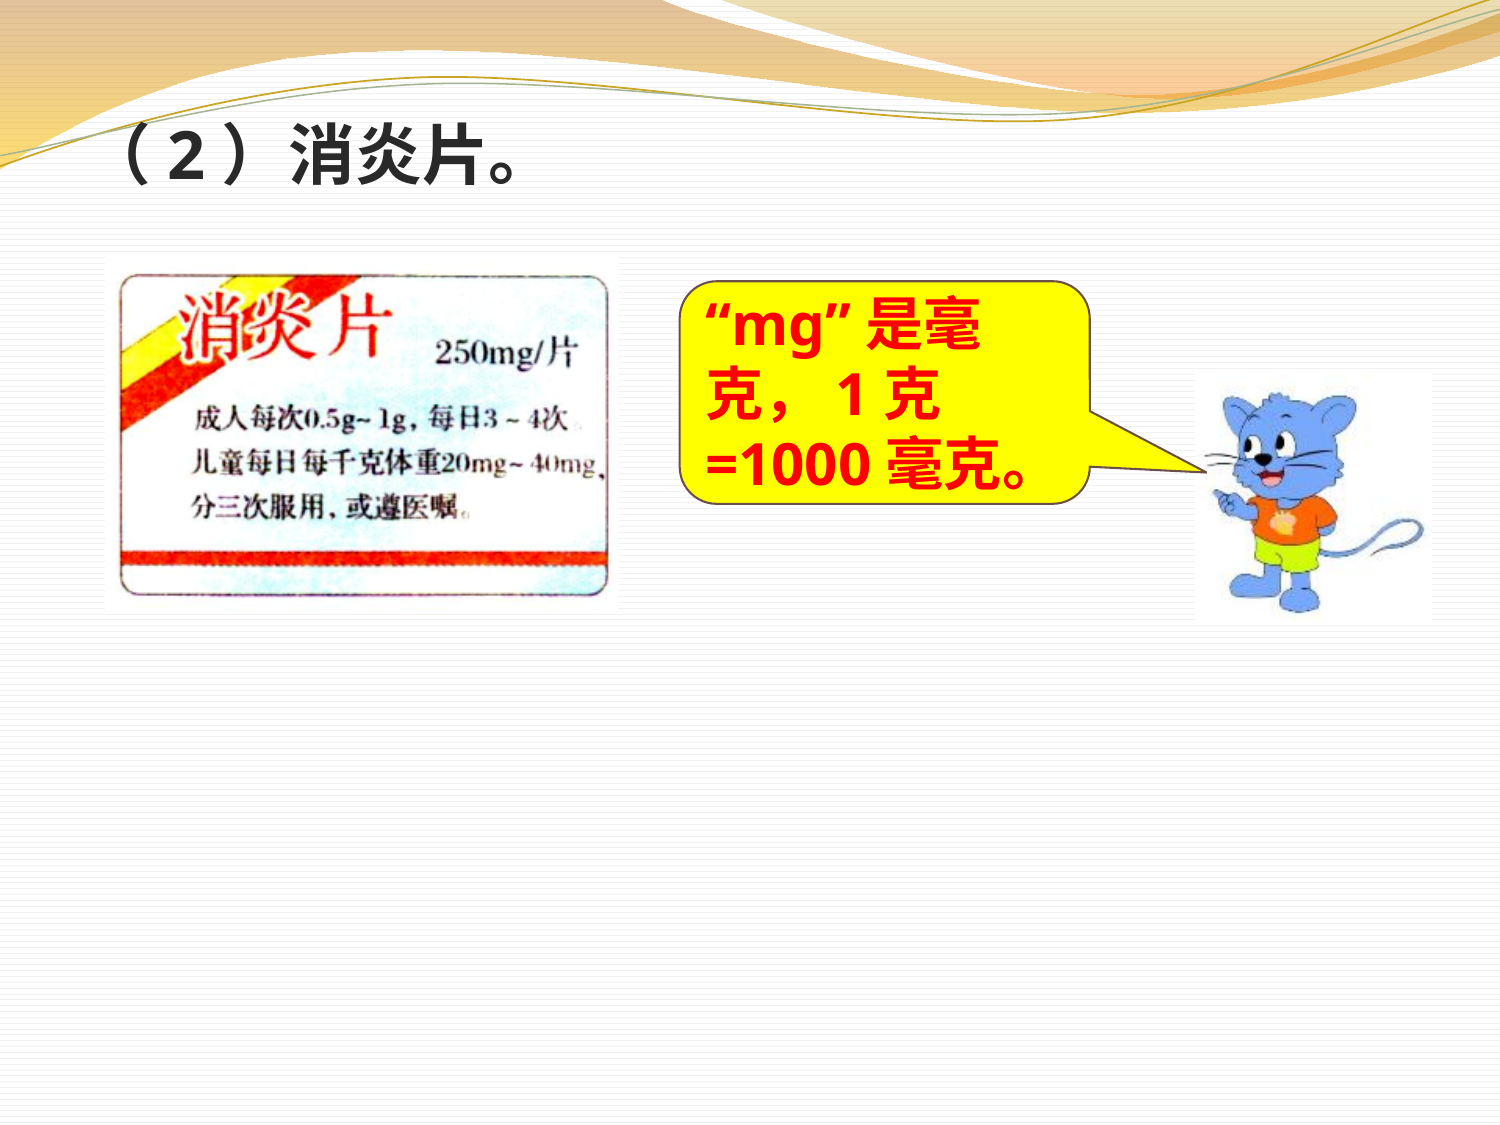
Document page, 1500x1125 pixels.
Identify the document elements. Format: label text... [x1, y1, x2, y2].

text_box （2）消炎片。 [70, 105, 551, 201]
picture [105, 257, 618, 610]
picture [1195, 374, 1432, 622]
text_box “mg”是毫克，1克=1000毫克。 [678, 280, 1195, 505]
